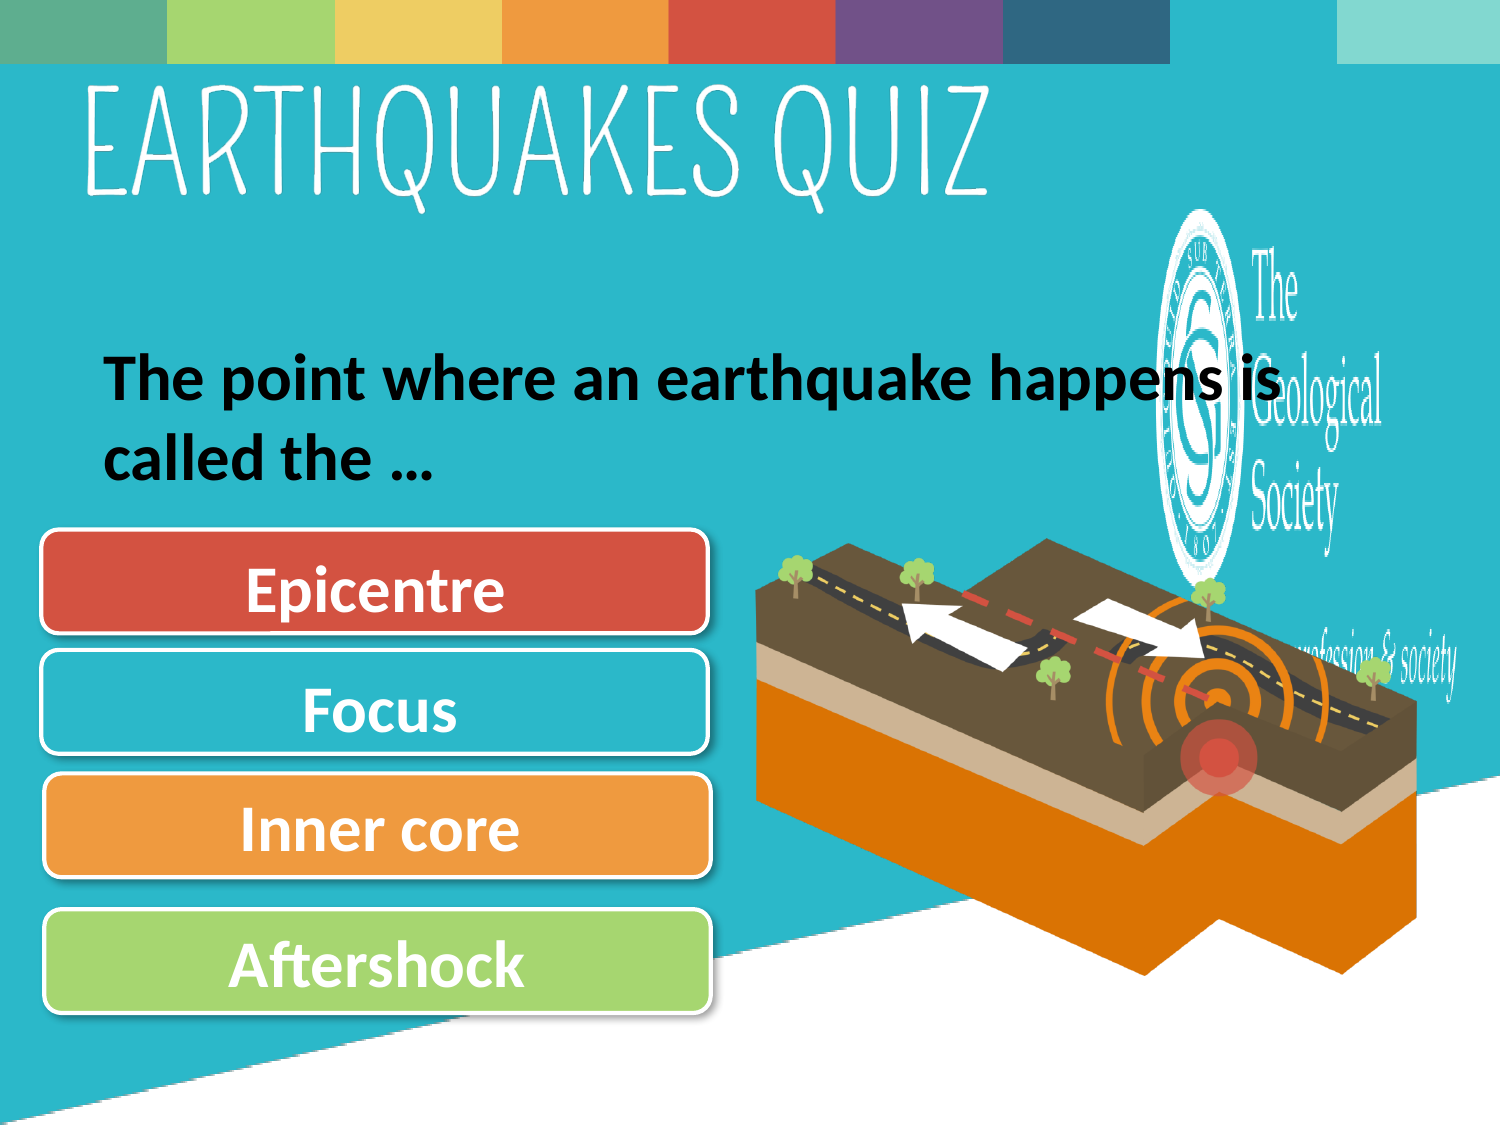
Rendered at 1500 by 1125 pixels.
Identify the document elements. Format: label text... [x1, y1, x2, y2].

text_box [41, 527, 708, 538]
text_box Aftershock [42, 907, 713, 1016]
text_box [39, 647, 710, 756]
text_box [42, 771, 713, 880]
picture [0, 0, 1500, 1125]
text_box The point where an earthquake happens is called the … [88, 326, 1424, 501]
text_box Epicentre [40, 538, 711, 634]
text_box Inner core [197, 777, 563, 873]
text_box Focus [81, 658, 679, 754]
